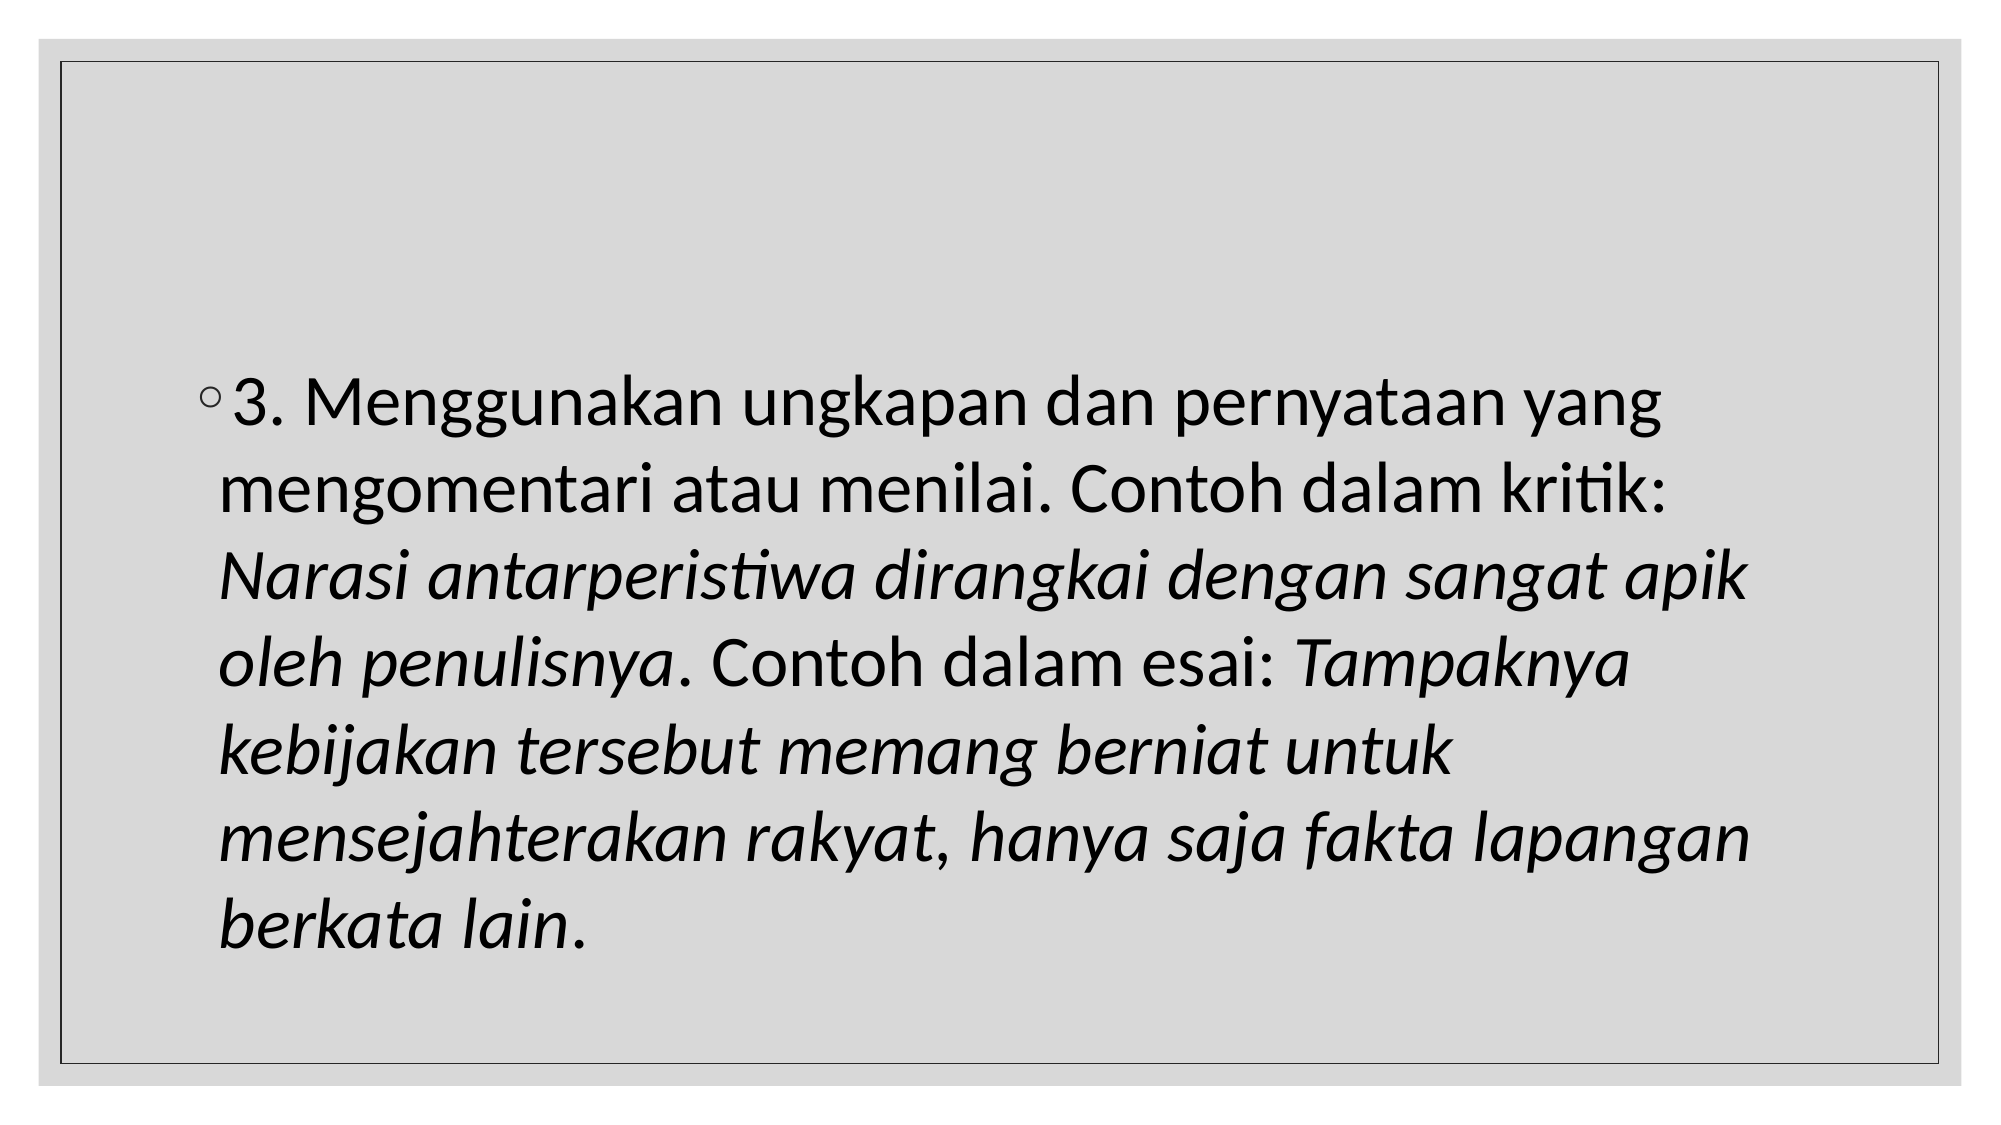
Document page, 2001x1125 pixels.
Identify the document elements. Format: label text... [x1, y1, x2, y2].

list 3. Menggunakan ungkapan dan pernyataan yang mengomentari atau menilai. Contoh dalam kritik: Narasi antarperistiwa dirangkai dengan sangat apik oleh penulisnya. Contoh dalam esai: Tampaknya kebijakan tersebut memang berniat untuk mensejahterakan rakyat, hanya saja fakta lapangan berkata lain. [174, 345, 1825, 977]
